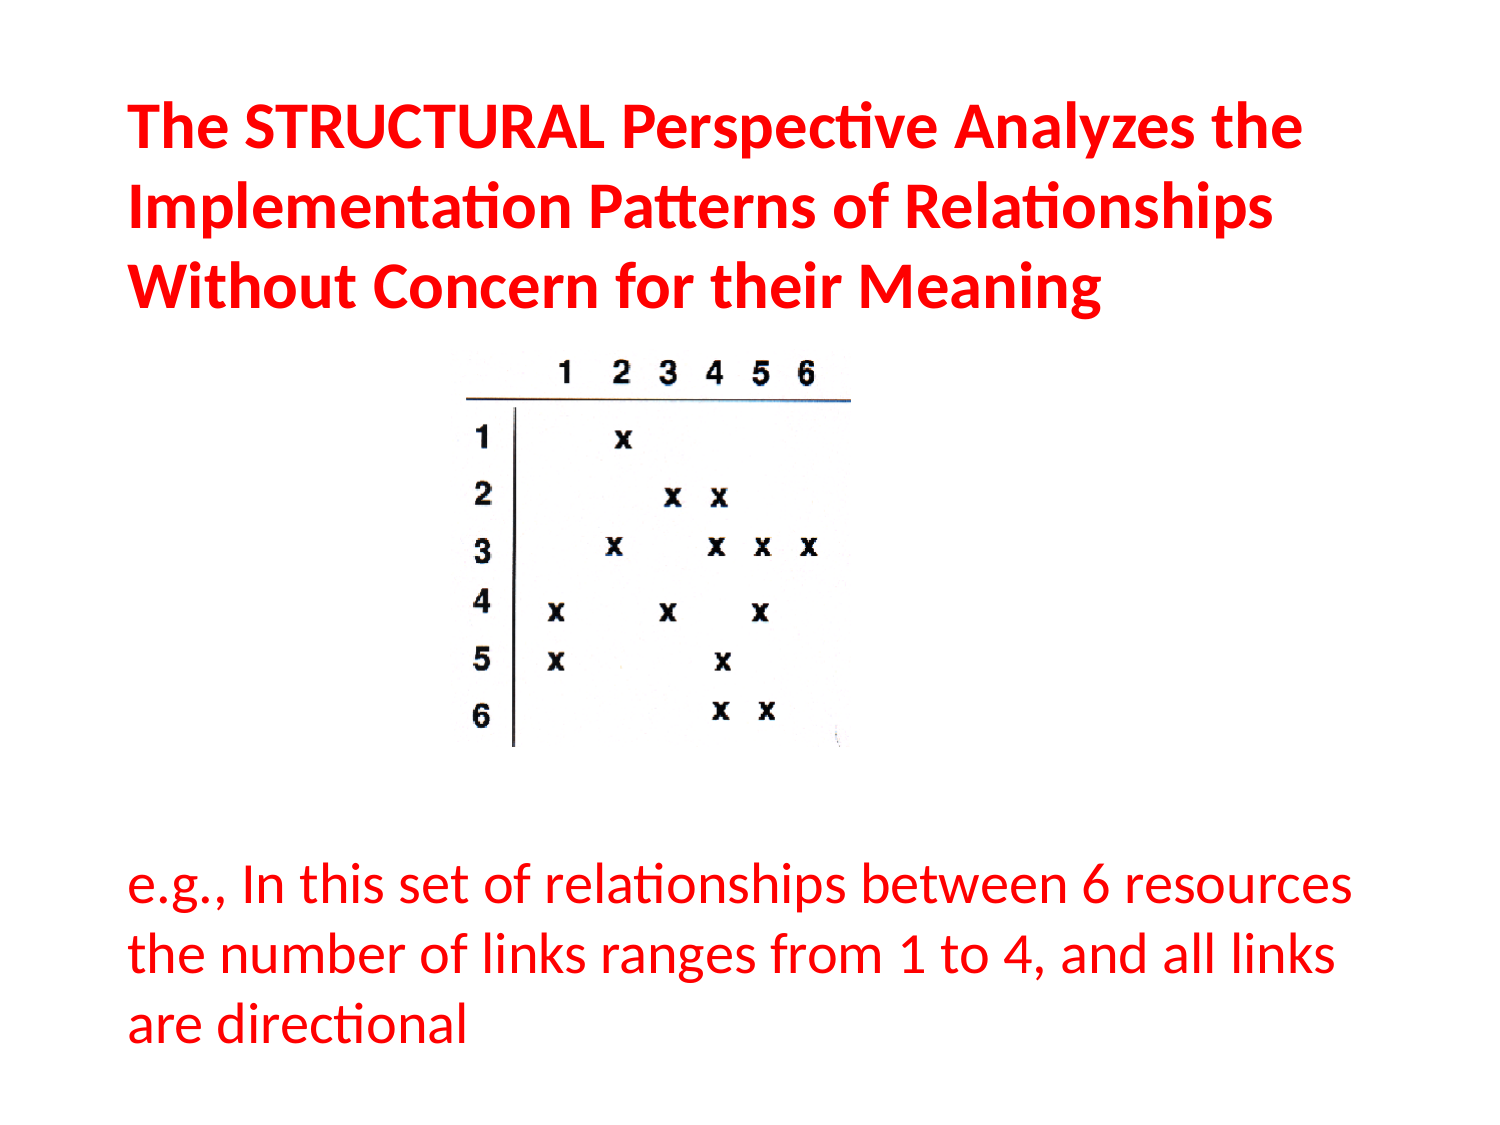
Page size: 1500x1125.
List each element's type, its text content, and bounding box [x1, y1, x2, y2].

text_box e.g., In this set of relationships between 6 resources the number of links ranges from 1 to 4, and all links are directional [112, 837, 1438, 1063]
text_box The STRUCTURAL Perspective Analyzes the Implementation Patterns of Relationships Without Concern for their Meaning [112, 74, 1350, 330]
picture [449, 349, 851, 747]
